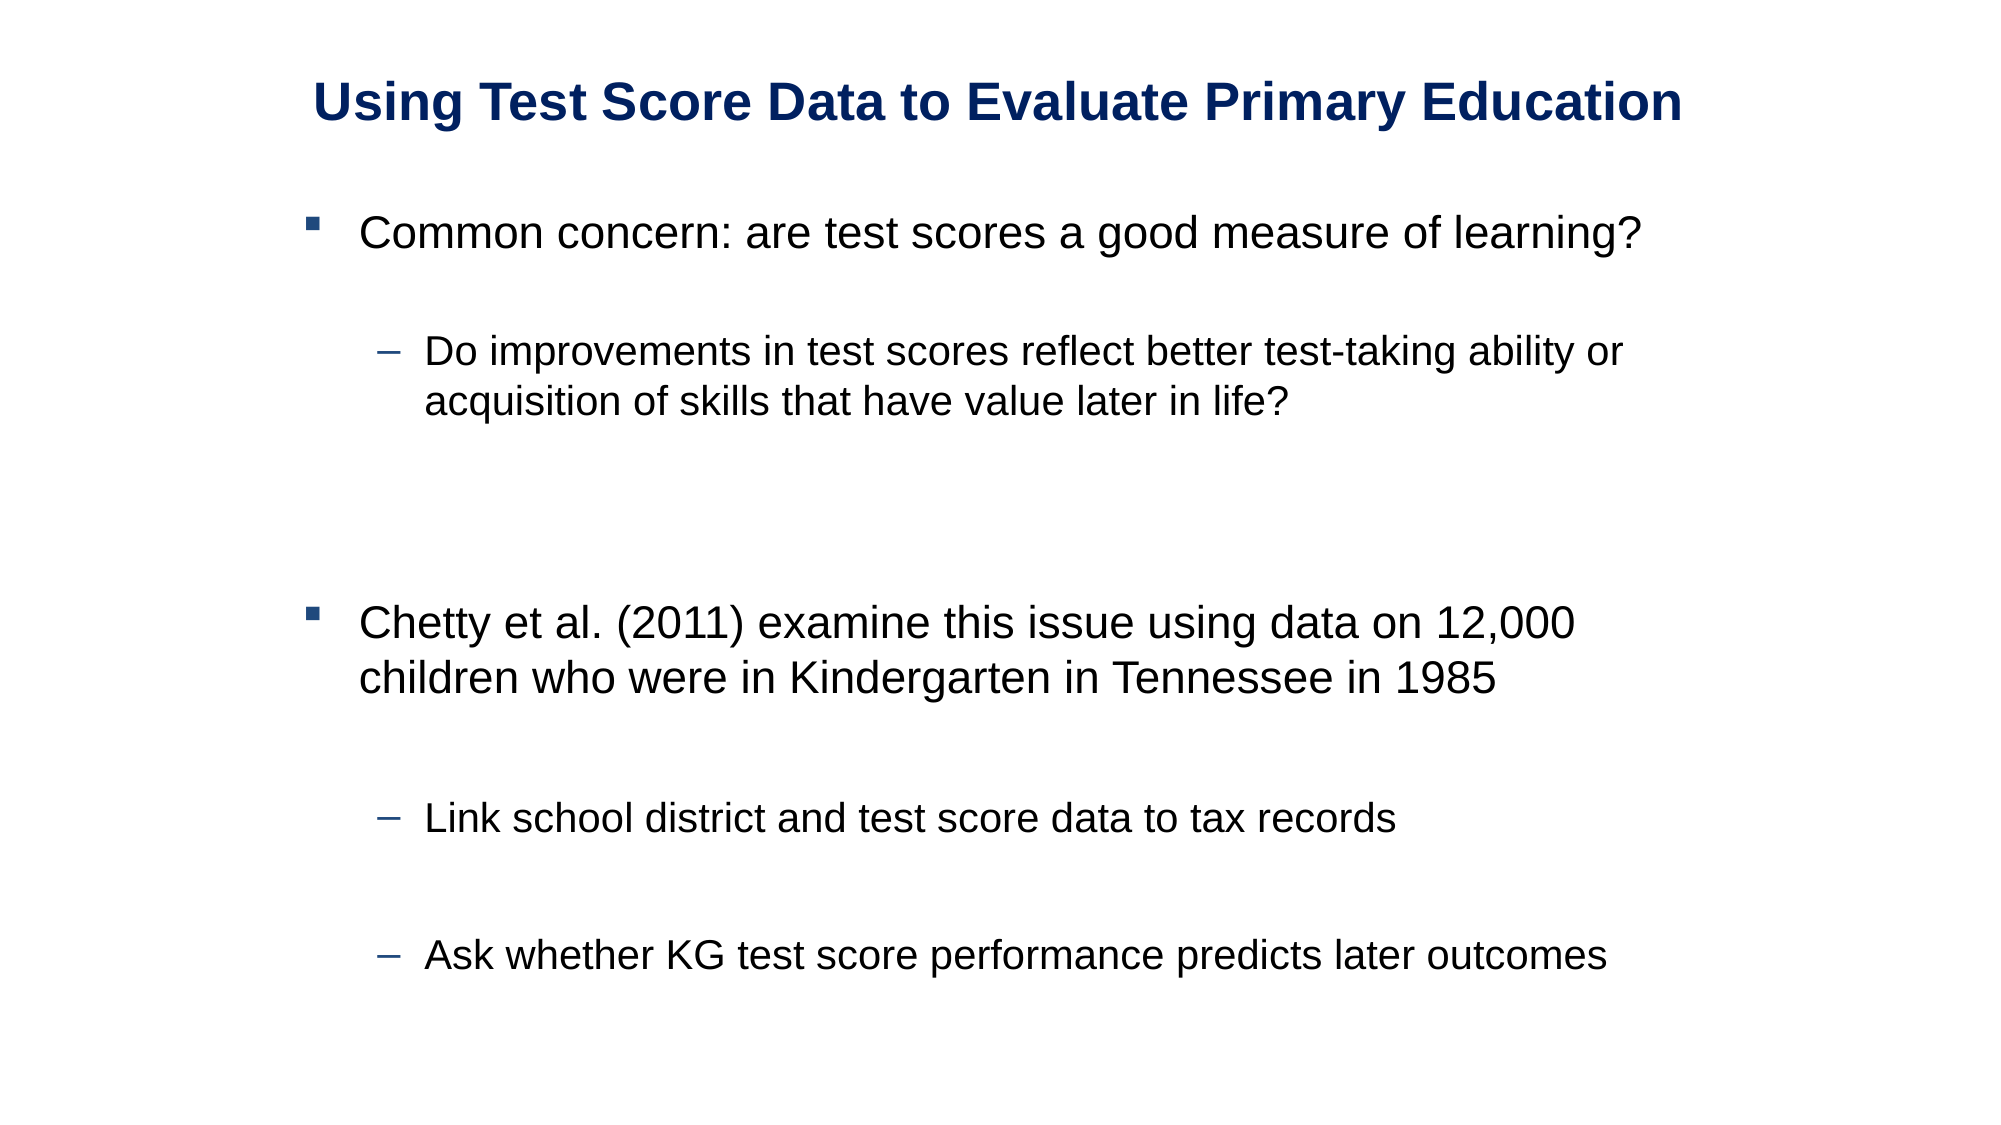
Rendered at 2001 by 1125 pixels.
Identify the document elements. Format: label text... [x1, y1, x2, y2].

list Common concern: are test scores a good measure of learning? Do improvements in test scores reflect better test-taking ability or acquisition of skills that have value later in life? Chetty et al. (2011) examine this issue using data on 12,000 children who were in Kindergarten in Tennessee in 1985 Link school district and test score data to tax records Ask whether KG test score performance predicts later outcomes [287, 194, 1750, 1113]
text_box Using Test Score Data to Evaluate Primary Education [249, 14, 1750, 183]
